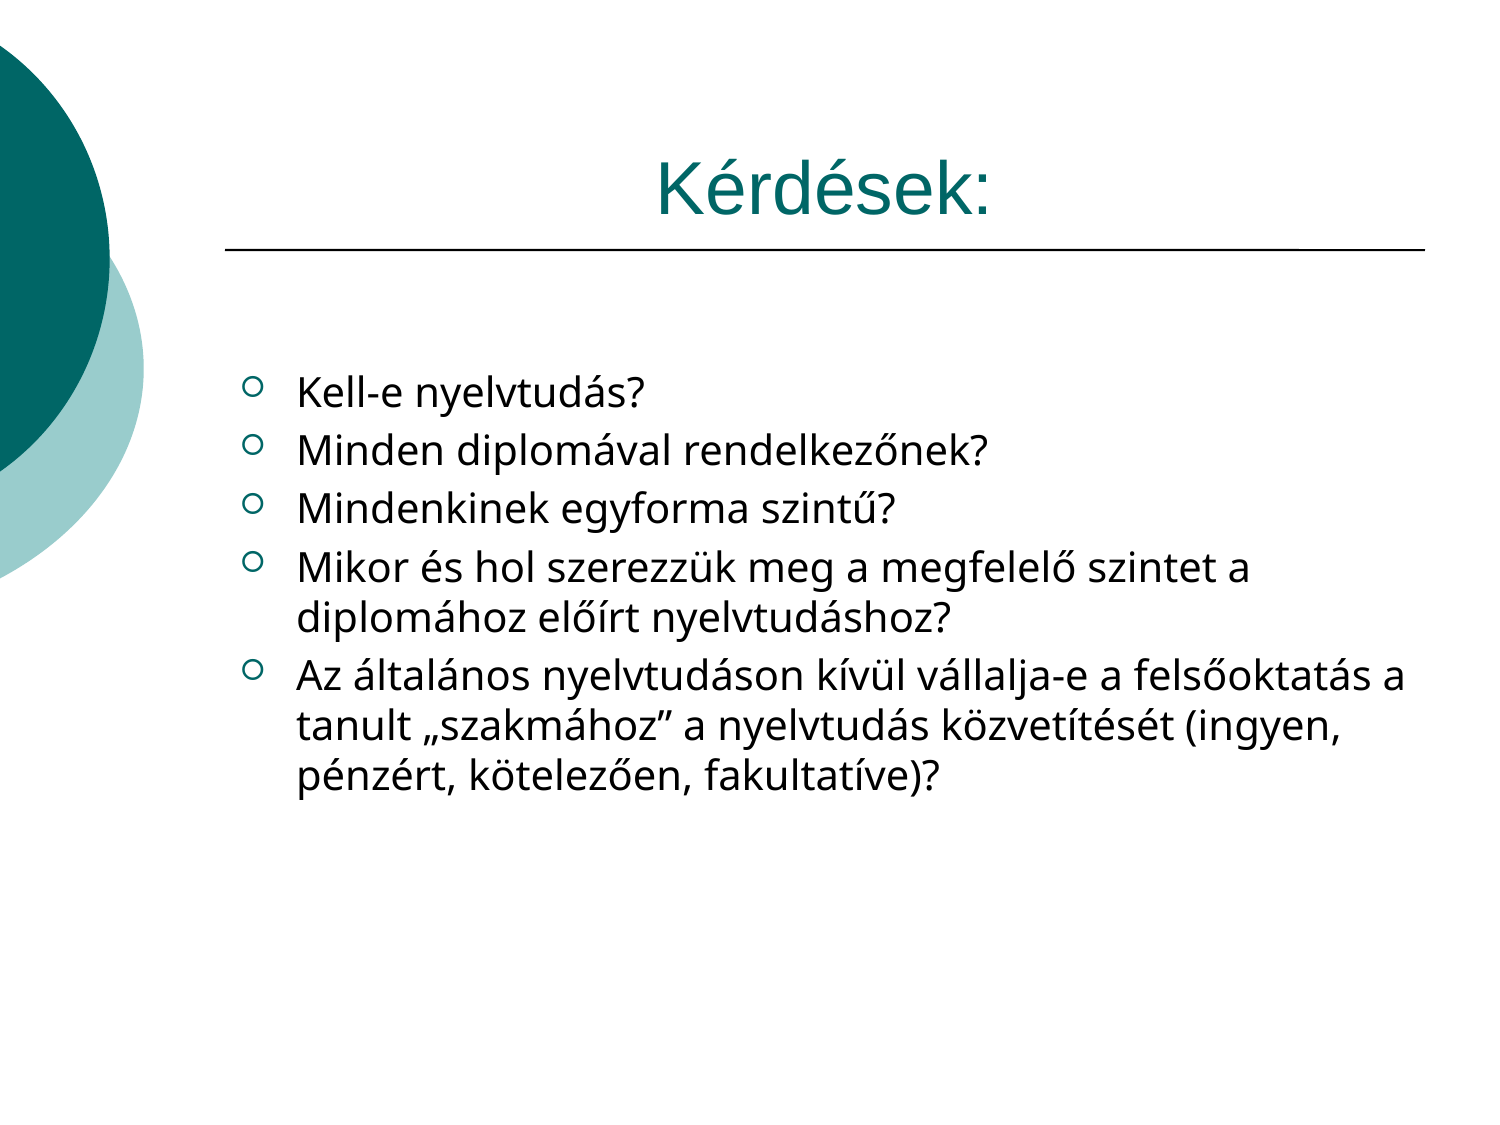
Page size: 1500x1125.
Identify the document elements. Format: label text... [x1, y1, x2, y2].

list Kell-e nyelvtudás? Minden diplomával rendelkezőnek? Mindenkinek egyforma szintű? Mikor és hol szerezzük meg a megfelelő szintet a diplomához előírt nyelvtudáshoz? Az általános nyelvtudáson kívül vállalja-e a felsőoktatás a tanult „szakmához” a nyelvtudás közvetítését (ingyen, pénzért, kötelezően, fakultatíve)? [224, 299, 1425, 975]
title Kérdések: [224, 49, 1425, 238]
